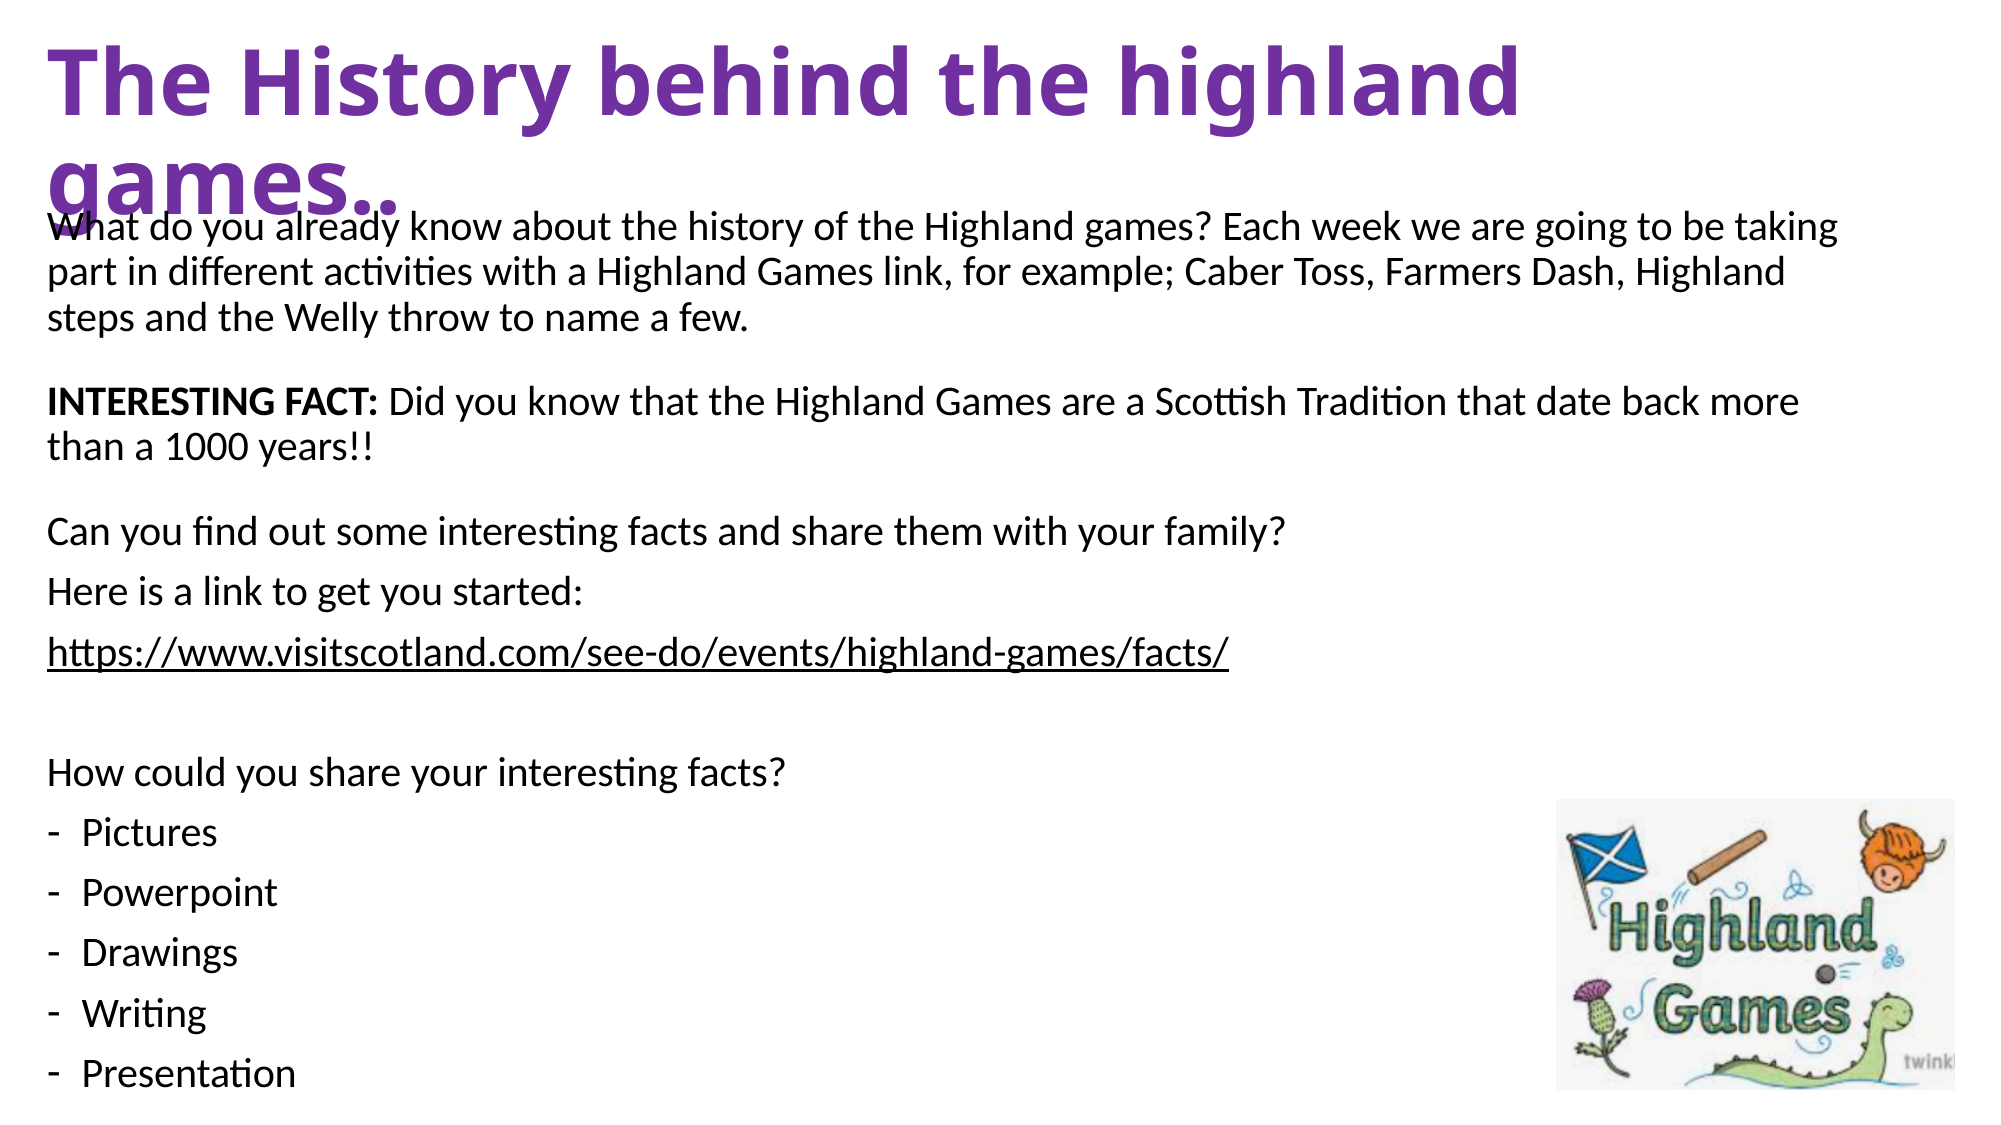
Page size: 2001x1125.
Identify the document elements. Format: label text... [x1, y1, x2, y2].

picture [1555, 799, 1955, 1090]
title The History behind the highland games.. [31, 26, 1757, 196]
list What do you already know about the history of the Highland games? Each week we are going to be taking part in different activities with a Highland Games link, for example; Caber Toss, Farmers Dash, Highland steps and the Welly throw to name a few. INTERESTING FACT: Did you know that the Highland Games are a Scottish Tradition that date back more than a 1000 years!! Can you find out some interesting facts and share them with your family? Here is a link to get you started: https://www.visitscotland.com/see-do/events/highland-games/facts/ How could you share your interesting facts? Pictures Powerpoint Drawings Writing Presentation [31, 196, 1863, 1106]
